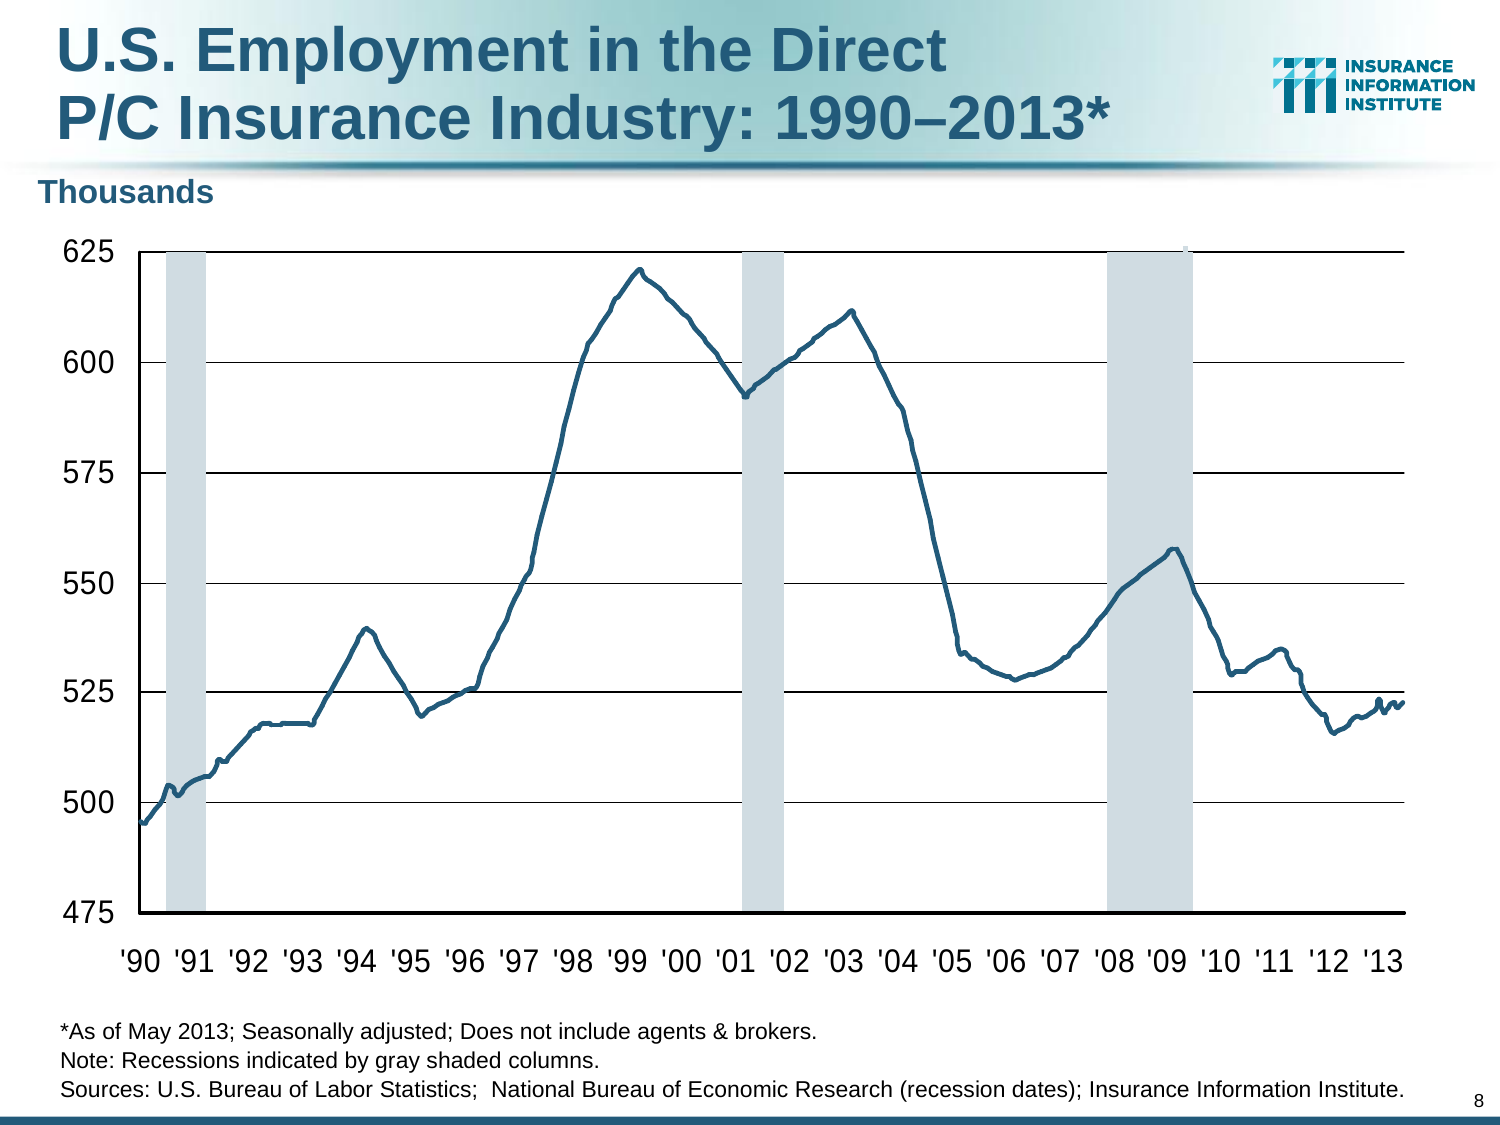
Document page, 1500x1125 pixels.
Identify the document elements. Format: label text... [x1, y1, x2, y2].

text_box 8 [1432, 1091, 1485, 1111]
picture [0, 0, 1500, 189]
text_box *As of May 2013; Seasonally adjusted; Does not include agents & brokers. Note: Recessions indicated by gray shaded columns. Sources: U.S. Bureau of Labor Statistics; National Bureau of Economic Research (recession dates); Insurance Information Institute. [0, 1021, 1432, 1125]
title U.S. Employment in the Direct P/C Insurance Industry: 1990–2013* [48, 14, 1264, 157]
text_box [49, 212, 1445, 1007]
text_box Thousands [37, 174, 438, 211]
